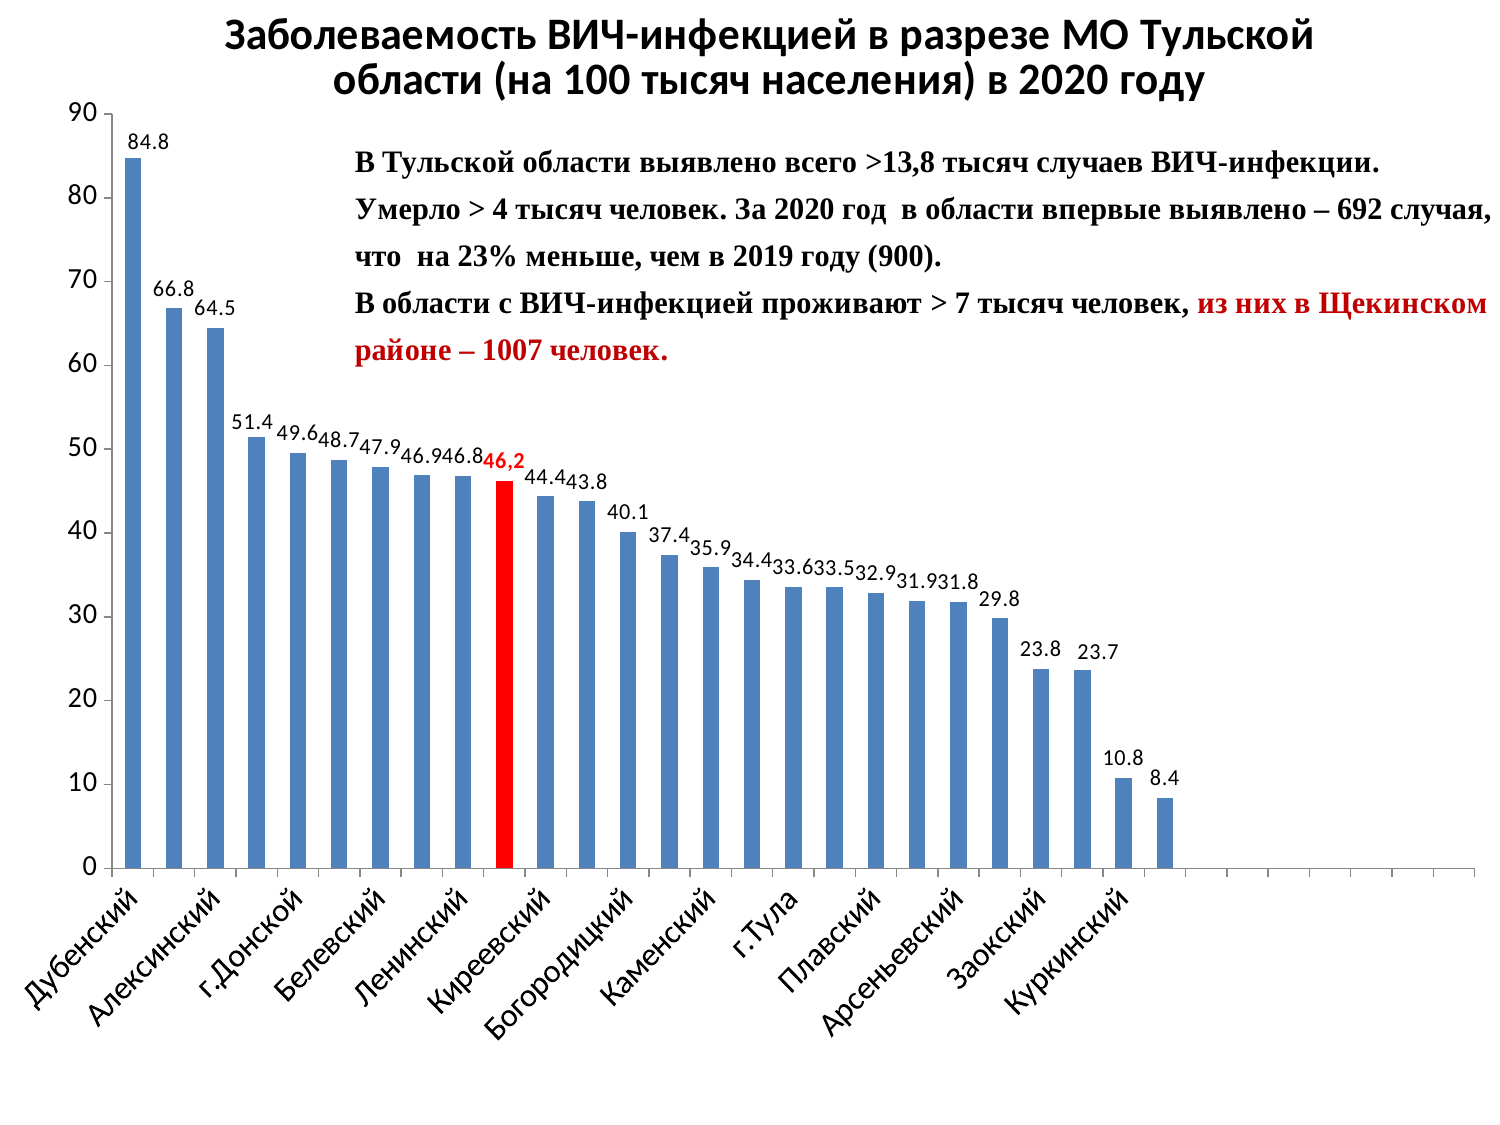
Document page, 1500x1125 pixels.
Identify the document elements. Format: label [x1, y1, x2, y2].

chart [17, 0, 1483, 1121]
